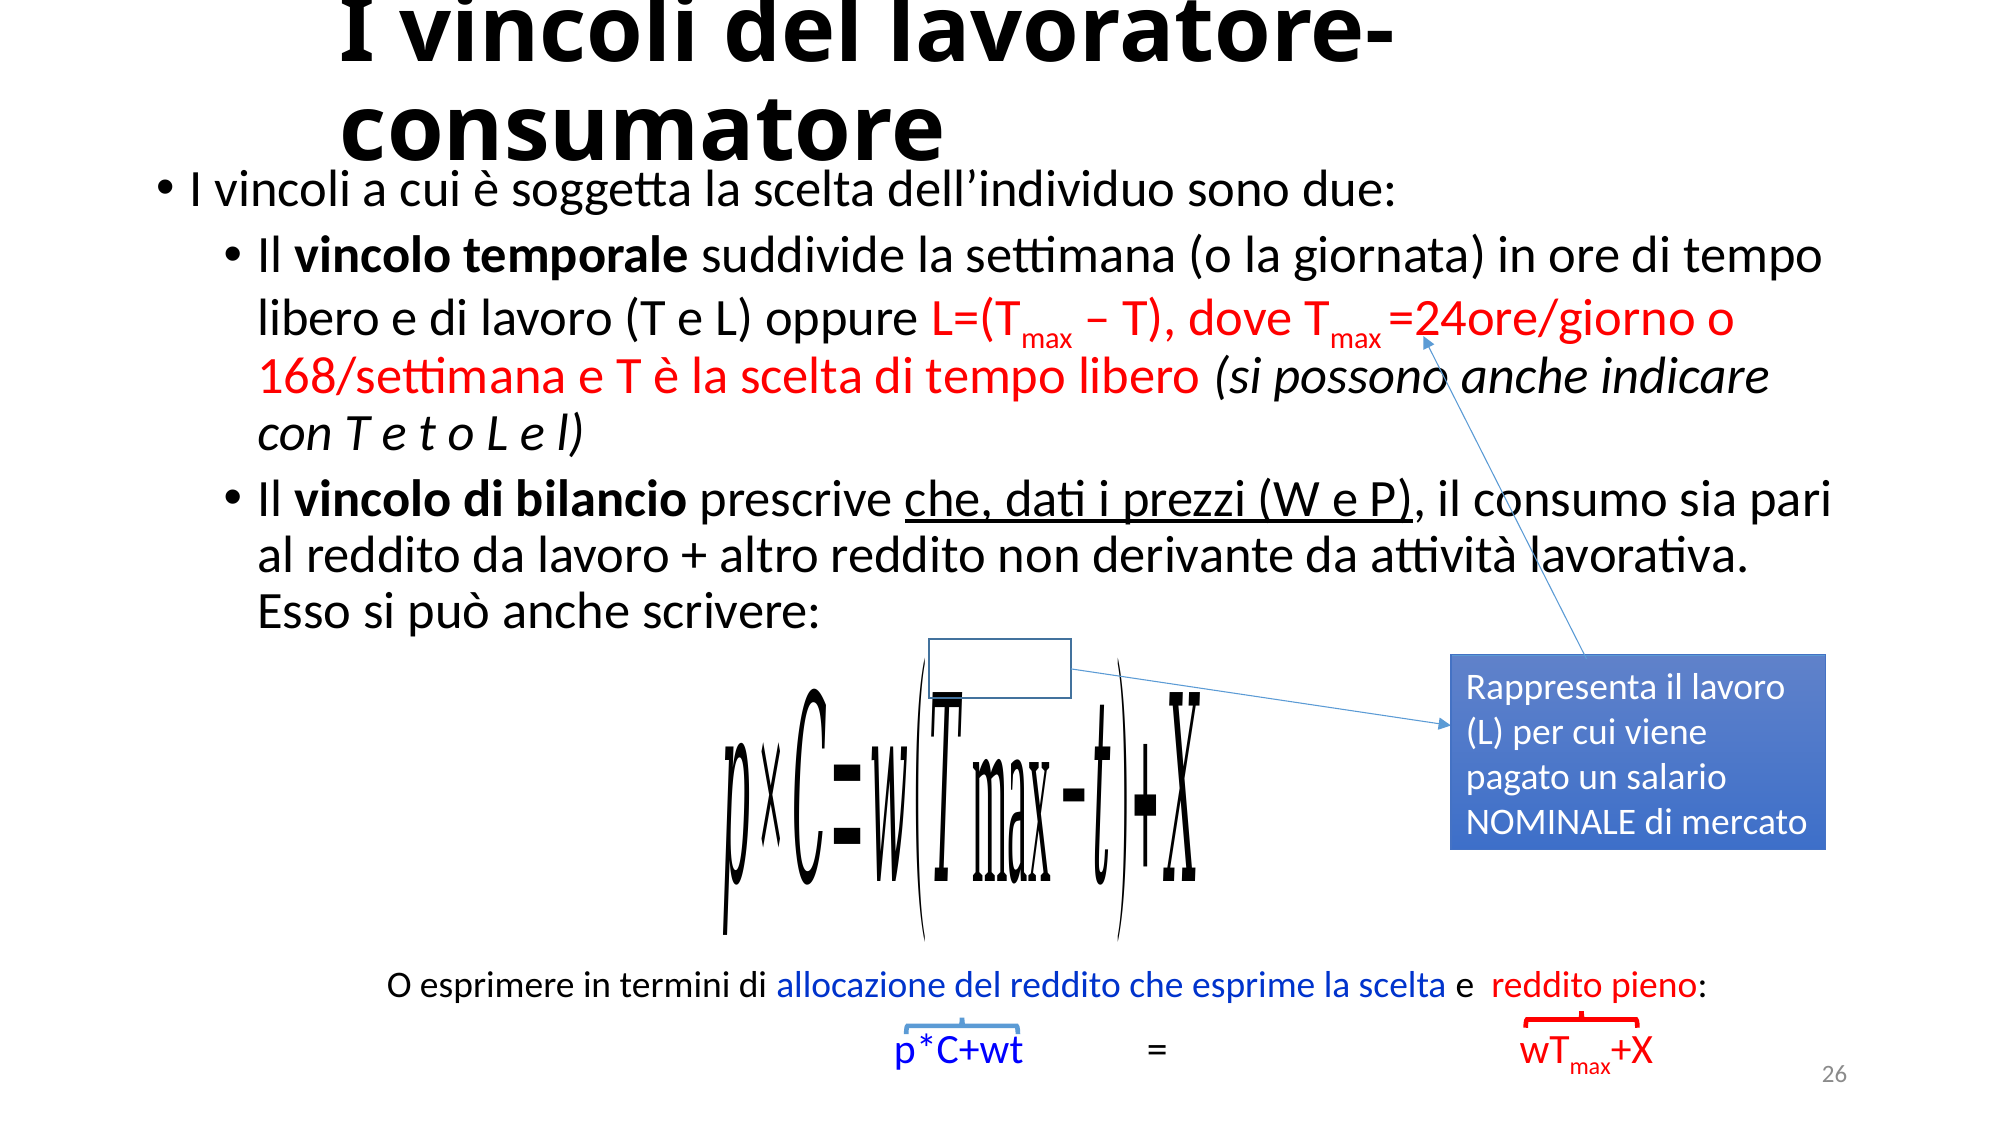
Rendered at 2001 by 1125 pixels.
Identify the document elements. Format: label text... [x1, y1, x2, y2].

text_box [1525, 1011, 1638, 1028]
text_box Rappresenta il lavoro (L) per cui viene pagato un salario NOMINALE di mercato [1450, 654, 1826, 850]
title I vincoli del lavoratore-consumatore [324, 31, 1675, 132]
slide_number 26 [1412, 1042, 1863, 1103]
list I vincoli a cui è soggetta la scelta dell’individuo sono due: Il vincolo temporale suddivide la settimana (o la giornata) in ore di tempo libero e di lavoro (T e L) oppure L=(Tmax – T), dove Tmax =24ore/giorno o 168/settimana e T è la scelta di tempo libero (si possono anche indicare con T e t o L e l) Il vincolo di bilancio prescrive che, dati i prezzi (W e P), il consumo sia pari al reddito da lavoro + altro reddito non derivante da attività lavorativa. Esso si può anche scrivere: [141, 154, 1863, 651]
text_box O esprimere in termini di allocazione del reddito che esprime la scelta e reddito pieno: [372, 952, 1723, 1012]
text_box [905, 1017, 1019, 1035]
text_box p*C+wt = wTmax+X [893, 1022, 1700, 1079]
text_box [928, 638, 1072, 699]
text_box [1070, 668, 1451, 726]
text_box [1423, 335, 1587, 659]
